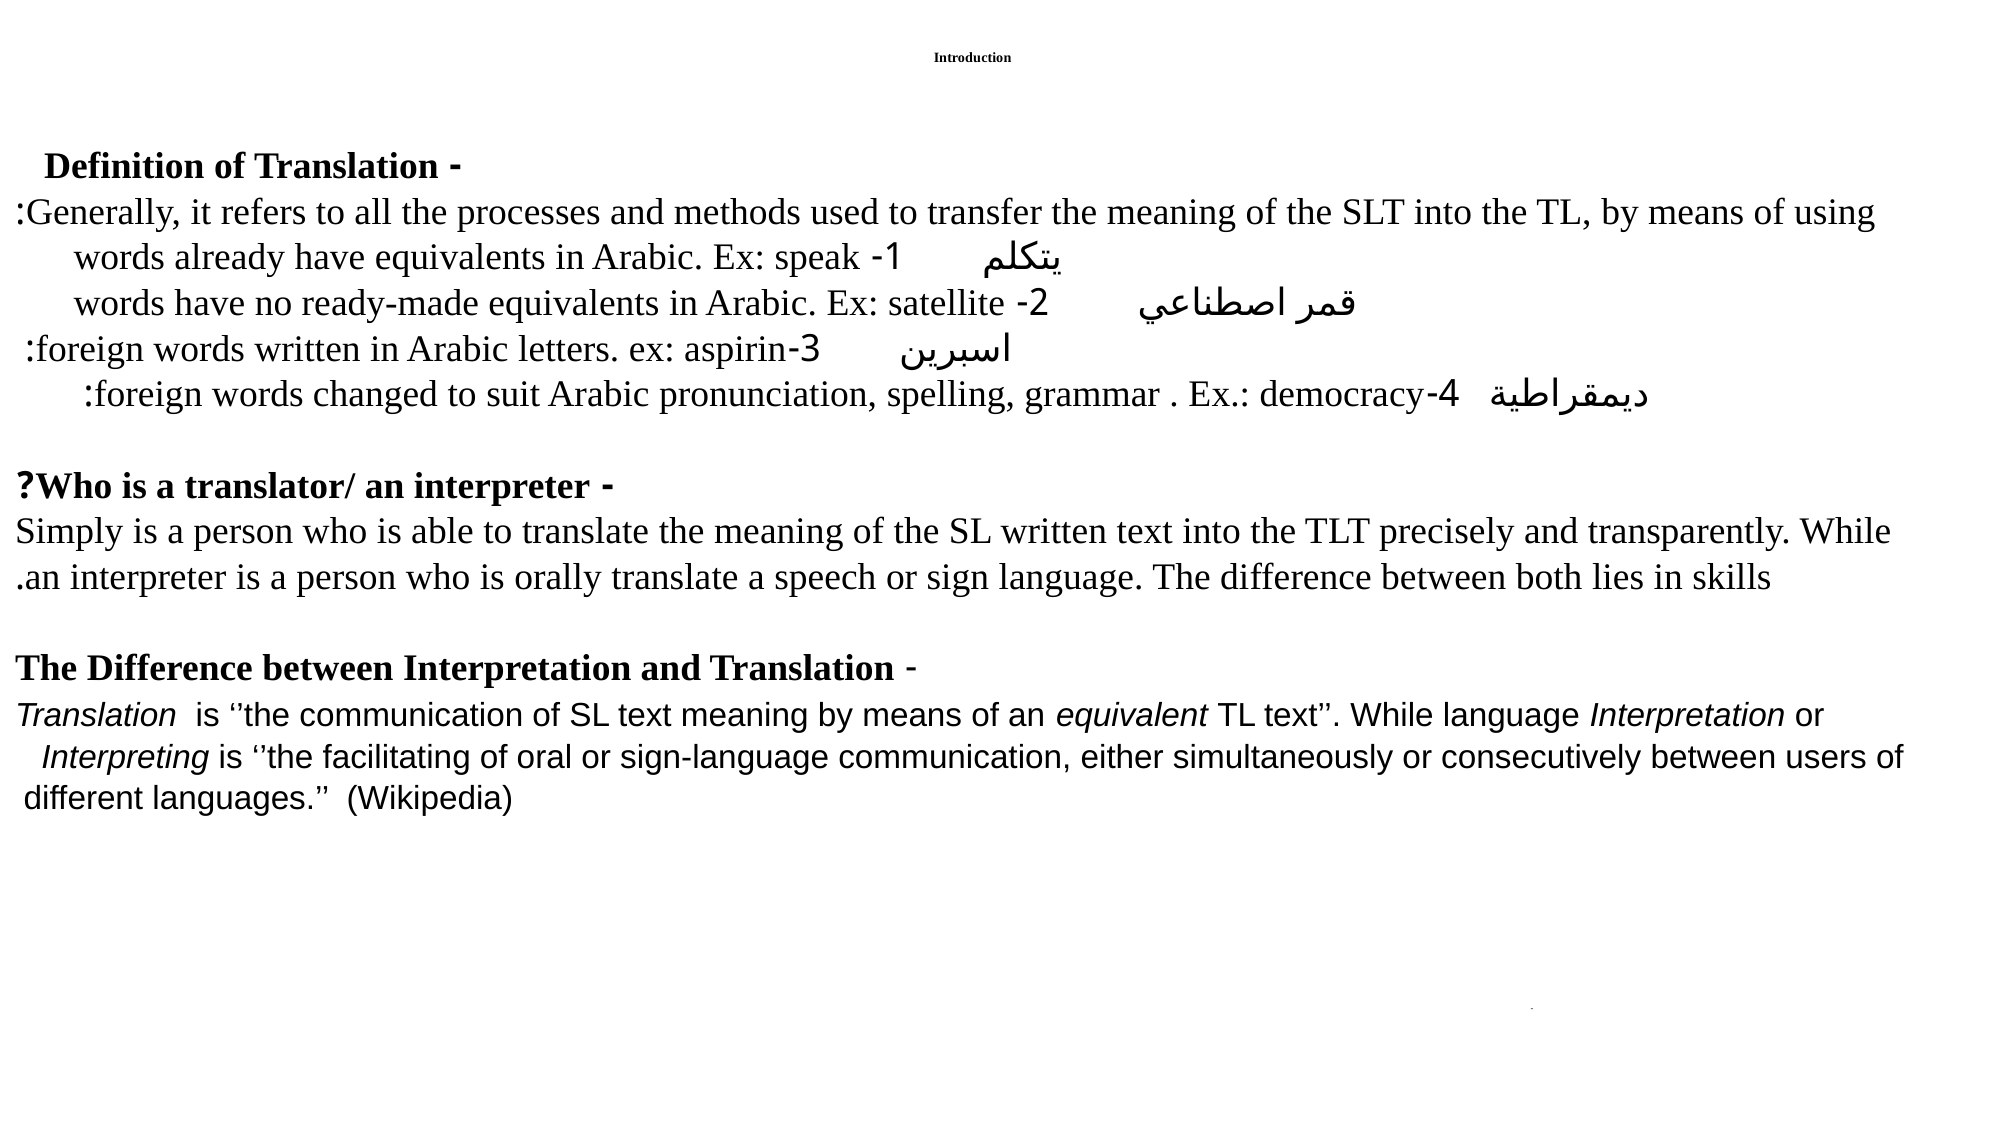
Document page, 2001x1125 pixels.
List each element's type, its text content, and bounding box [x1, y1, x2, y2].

list - Definition of Translation Generally, it refers to all the processes and methods used to transfer the meaning of the SLT into the TL, by means of using: يتكلم 1- words already have equivalents in Arabic. Ex: speak قمر اصطناعي 2- words have no ready-made equivalents in Arabic. Ex: satellite اسبرين 3-foreign words written in Arabic letters. ex: aspirin: ديمقراطية 4-foreign words changed to suit Arabic pronunciation, spelling, grammar . Ex.: democracy: - Who is a translator/ an interpreter? Simply is a person who is able to translate the meaning of the SL written text into the TLT precisely and transparently. While an interpreter is a person who is orally translate a speech or sign language. The difference between both lies in skills. - The Difference between Interpretation and Translation Translation is ‘’the communication of SL text meaning by means of an equivalent TL text’’. While language Interpretation or Interpreting is ‘’the facilitating of oral or sign-language communication, either simultaneously or consecutively between users of different languages.’’ (Wikipedia) [0, 98, 2000, 1073]
title Introduction [47, 19, 1894, 98]
